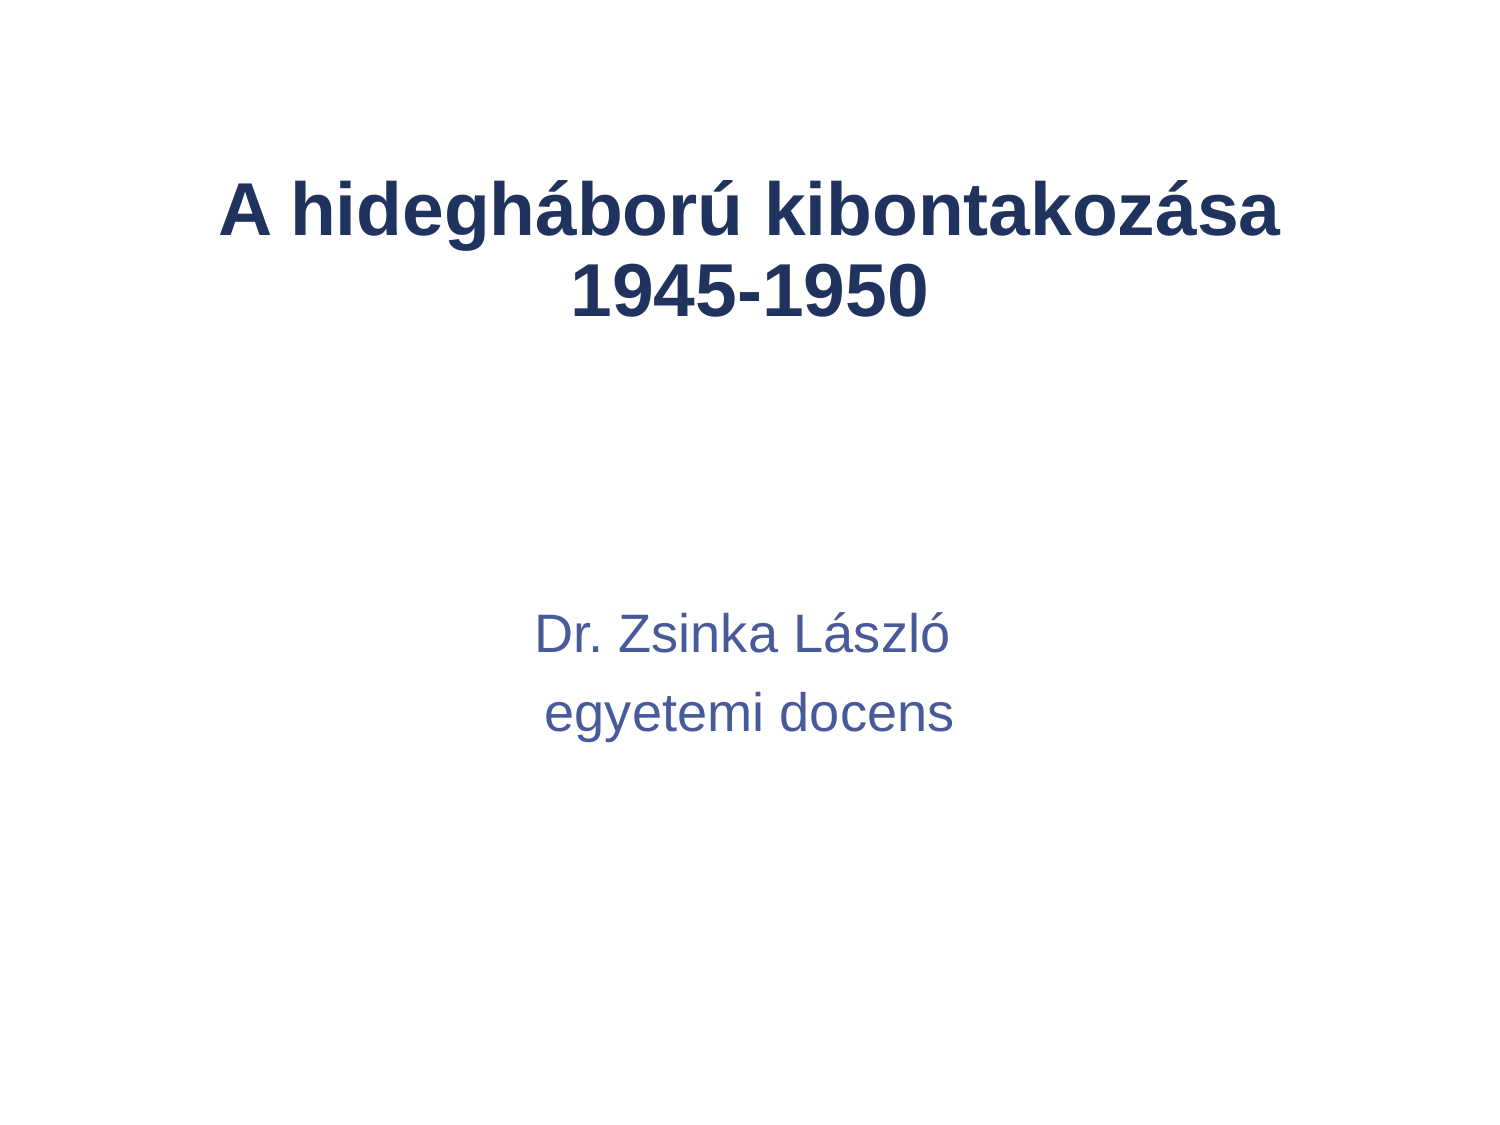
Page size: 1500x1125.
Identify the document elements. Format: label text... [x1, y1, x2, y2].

title A hidegháború kibontakozása 1945-1950 [64, 66, 1436, 528]
subtitle Dr. Zsinka László egyetemi docens [64, 597, 1436, 1059]
